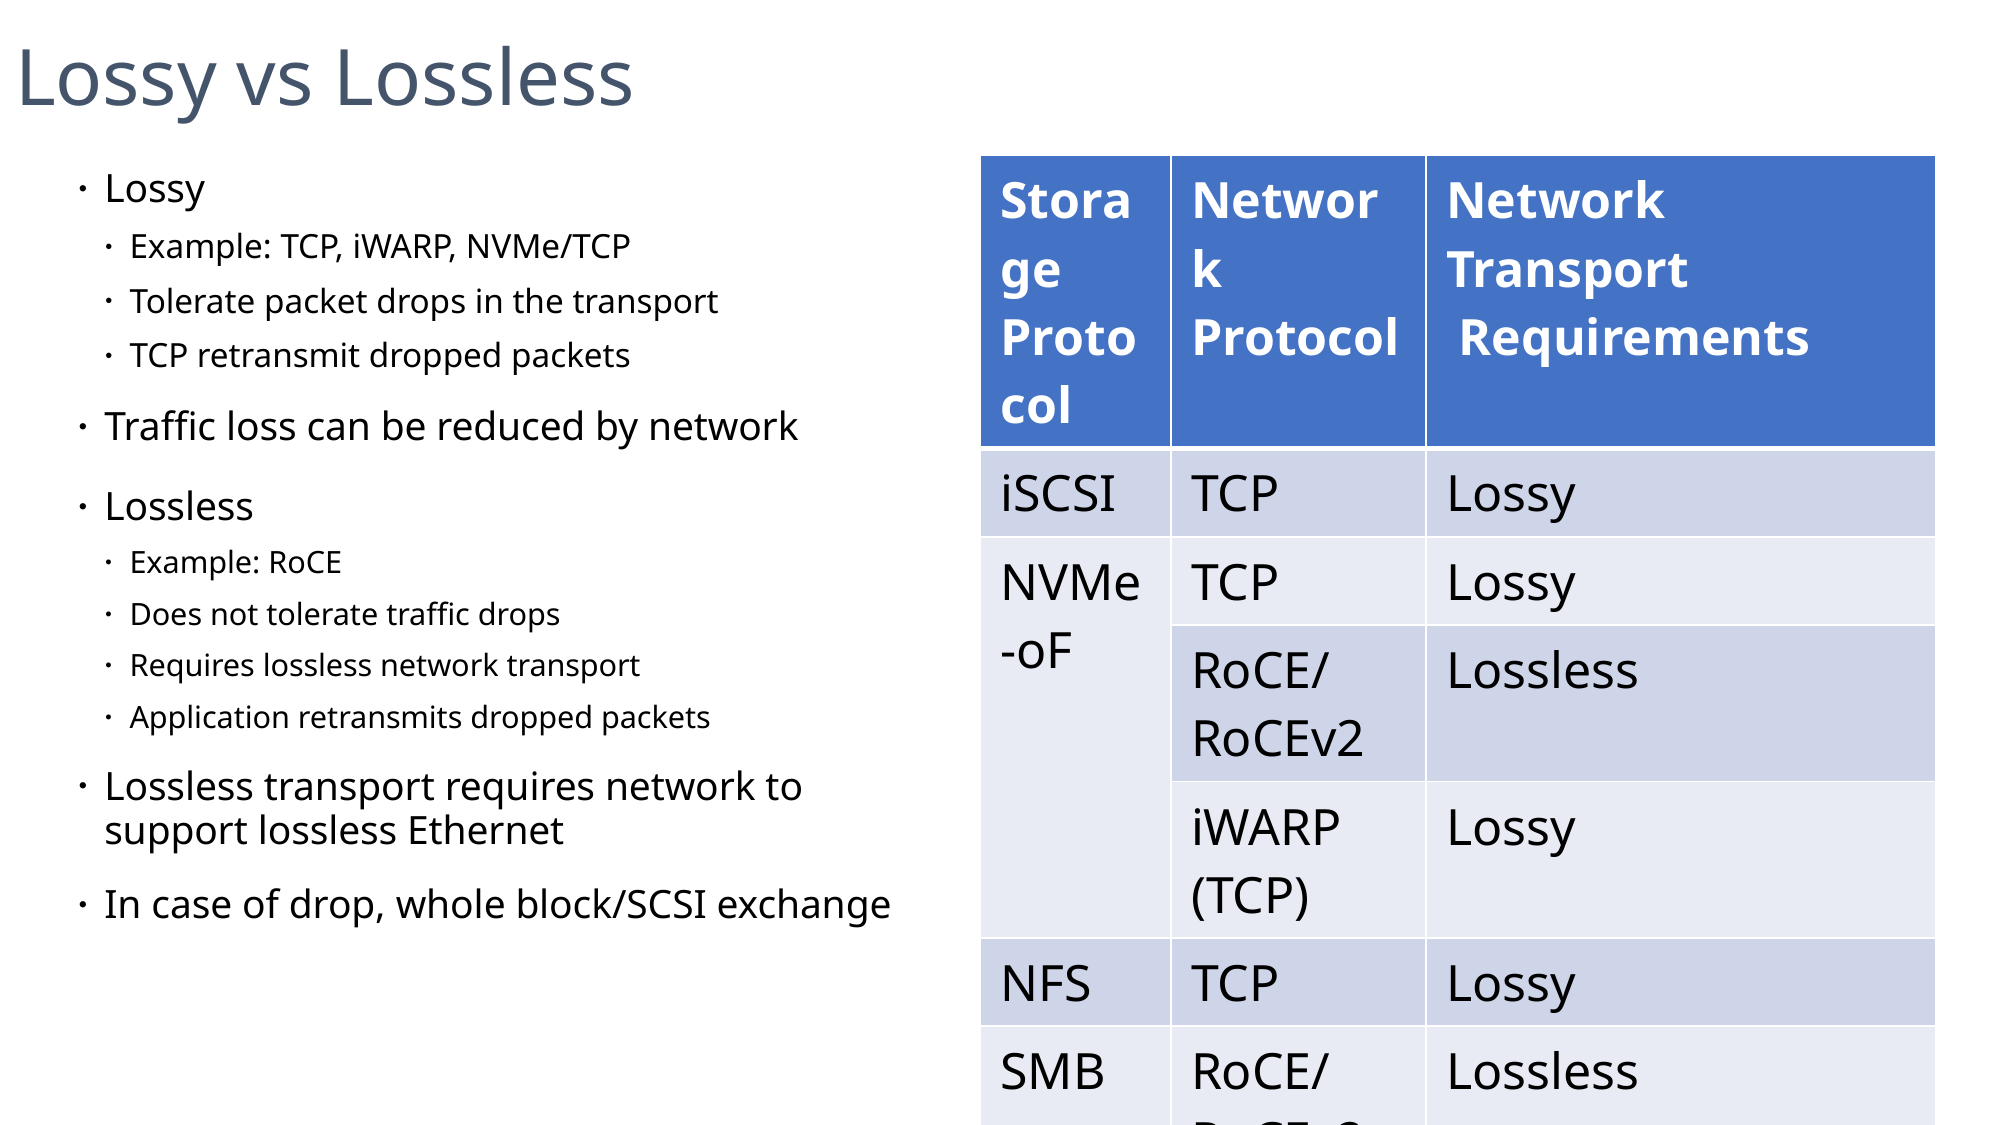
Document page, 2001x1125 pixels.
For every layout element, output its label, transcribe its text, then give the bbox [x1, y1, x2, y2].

table_header Storage Protocol [981, 156, 1170, 446]
table_cell Lossy [1427, 939, 1935, 1025]
list Lossy Example: TCP, iWARP, NVMe/TCP Tolerate packet drops in the transport TCP retransmit dropped packets Traffic loss can be reduced by network [64, 161, 914, 477]
table_cell TCP [1172, 451, 1425, 536]
table_cell Lossless [1427, 1027, 1935, 1125]
table_cell RoCE/RoCEv2 [1172, 626, 1425, 781]
title Lossy vs Lossless [0, 0, 1807, 161]
table_cell iSCSI [981, 451, 1170, 536]
table_cell SMB [981, 1027, 1170, 1125]
table_cell NVMe-oF [981, 538, 1170, 937]
list Lossless Example: RoCE Does not tolerate traffic drops Requires lossless network transport Application retransmits dropped packets Lossless transport requires network to support lossless Ethernet In case of drop, whole block/SCSI exchange [64, 477, 914, 995]
table_cell RoCE/RoCEv2 [1172, 1027, 1425, 1125]
table_cell Lossless [1427, 626, 1935, 781]
table_cell Lossy [1427, 451, 1935, 536]
table_cell TCP [1172, 939, 1425, 1025]
table_cell iWARP (TCP) [1172, 782, 1425, 937]
table_cell Lossy [1427, 538, 1935, 624]
table_cell NFS [981, 939, 1170, 1025]
table_cell Lossy [1427, 782, 1935, 937]
table_header Network Transport Requirements [1427, 156, 1935, 446]
table_cell TCP [1172, 538, 1425, 624]
table_header Network Protocol [1172, 156, 1425, 446]
